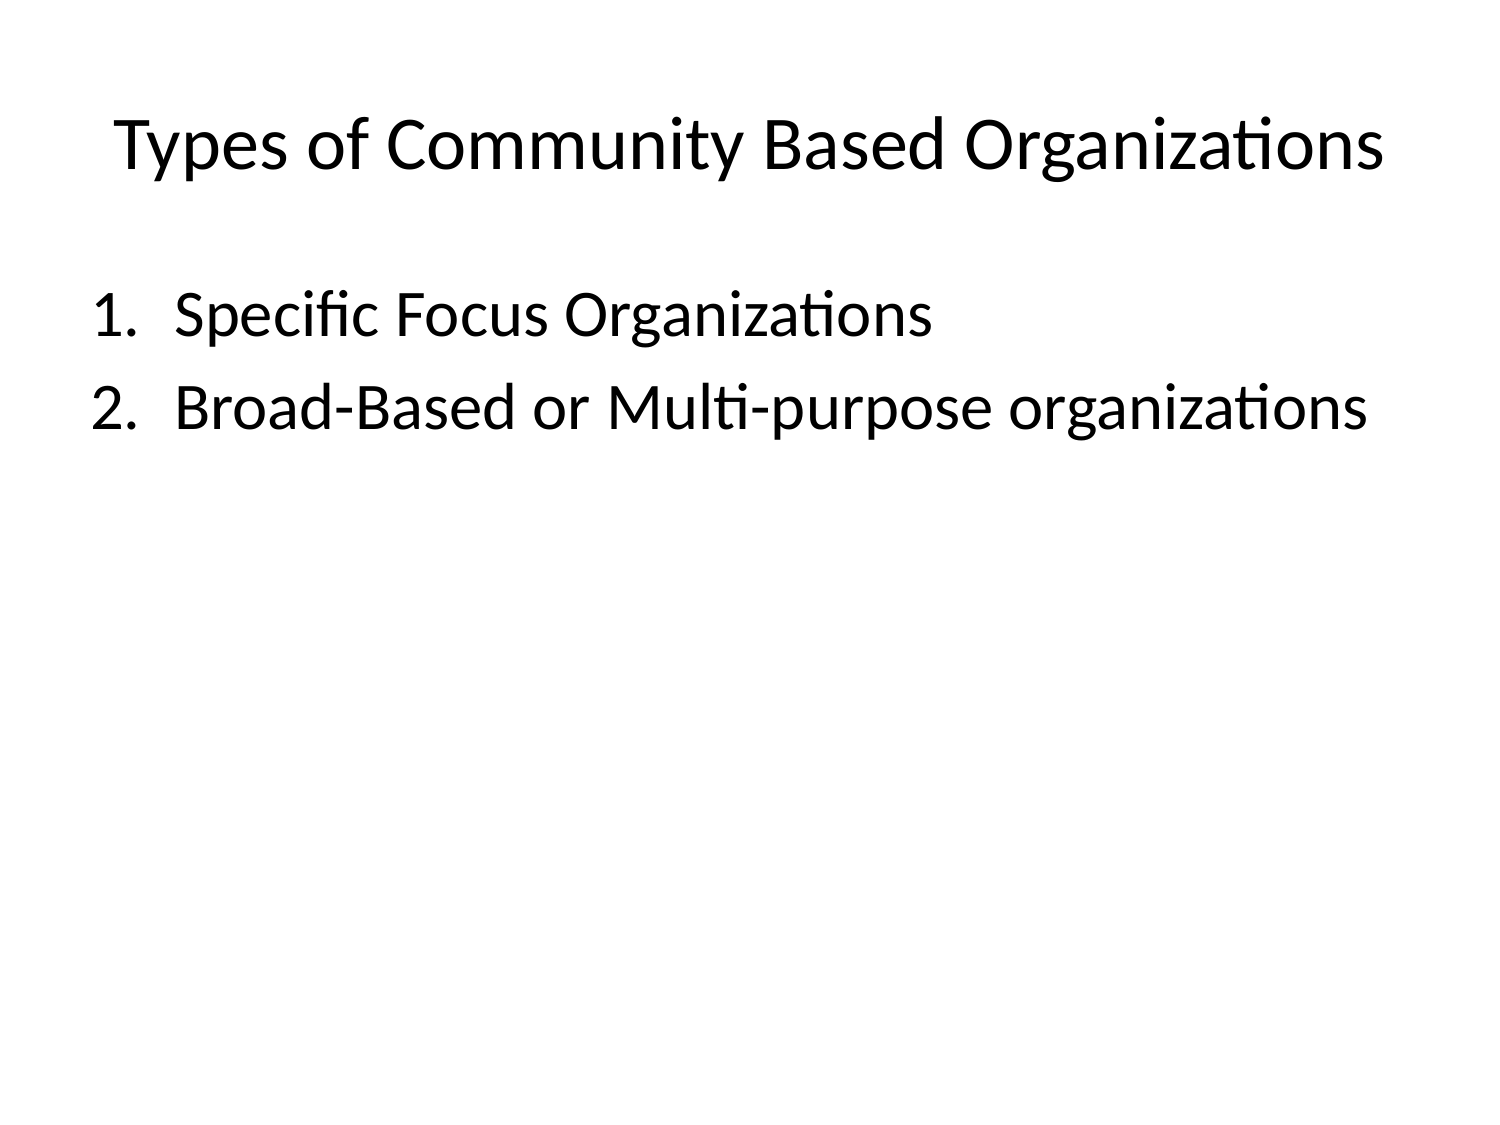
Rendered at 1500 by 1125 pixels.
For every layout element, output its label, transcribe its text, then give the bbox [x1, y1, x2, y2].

title Types of Community Based Organizations [75, 45, 1425, 233]
list Specific Focus Organizations Broad-Based or Multi-purpose organizations [75, 262, 1425, 1005]
